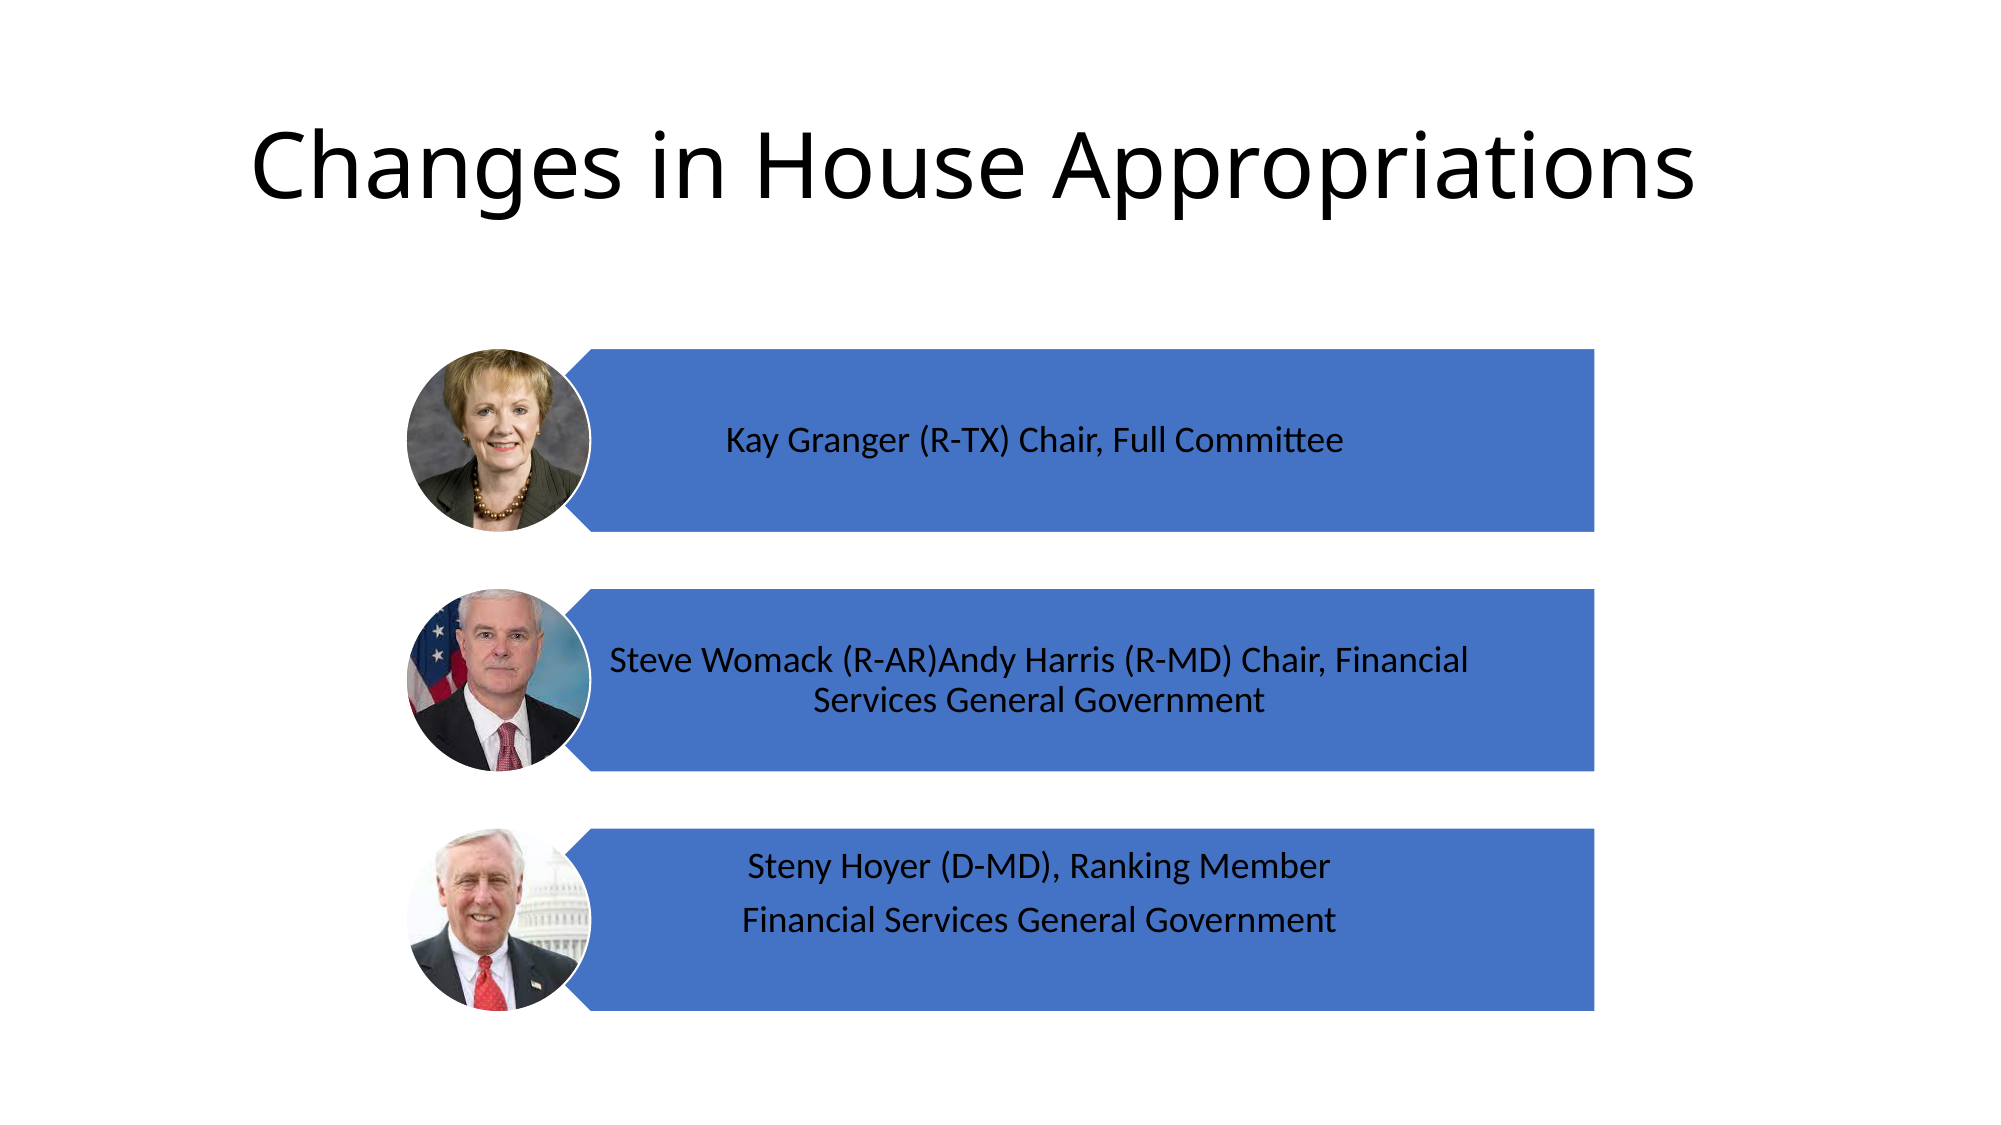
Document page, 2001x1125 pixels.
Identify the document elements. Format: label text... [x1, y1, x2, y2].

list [175, 347, 1826, 1013]
title Changes in House Appropriations [137, 59, 1863, 278]
